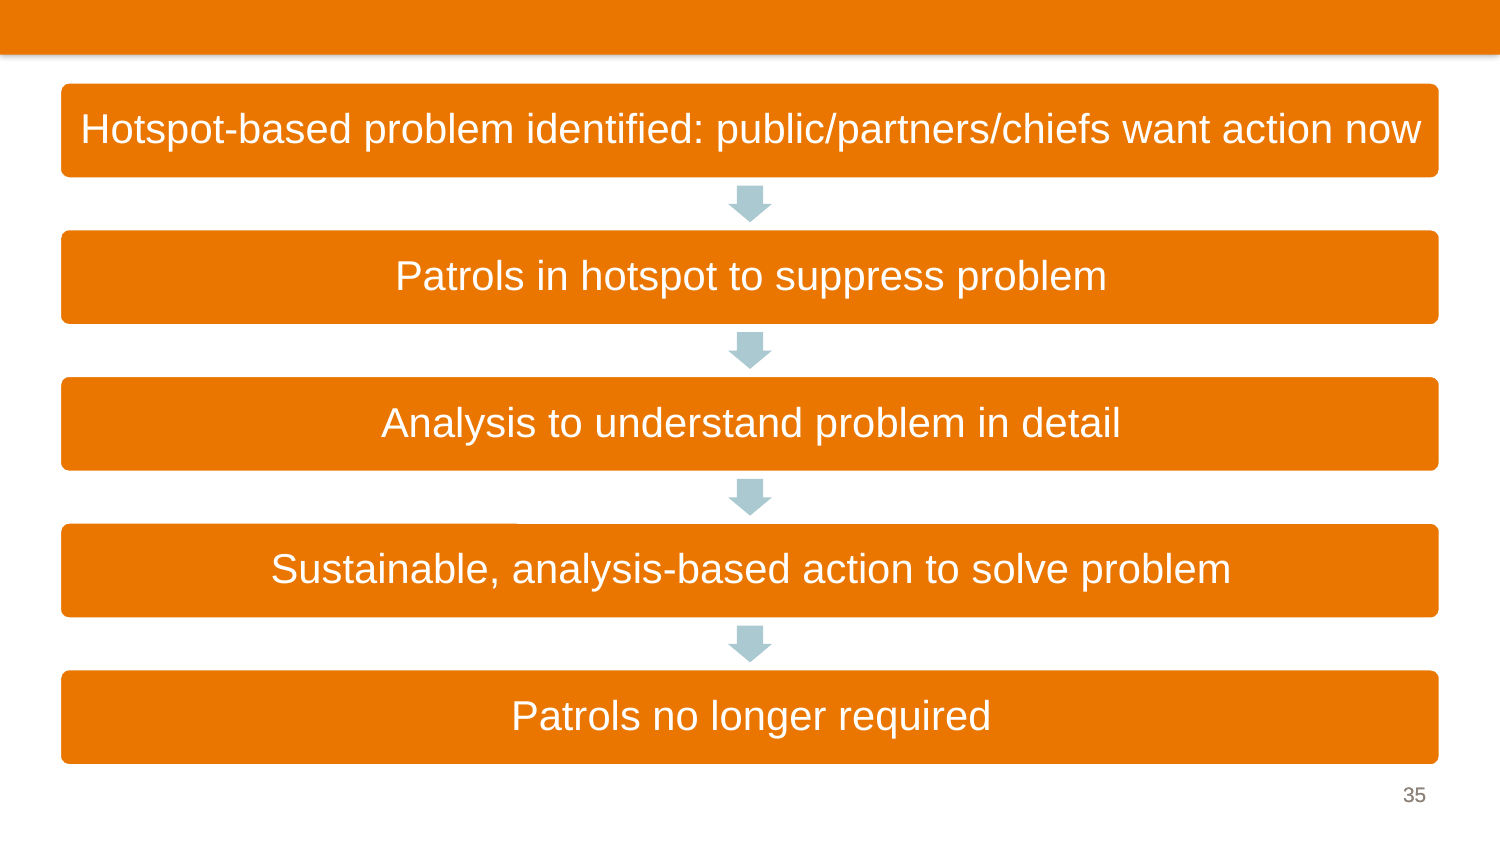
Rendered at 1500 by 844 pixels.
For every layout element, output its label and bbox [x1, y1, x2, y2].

list [58, 80, 1442, 767]
